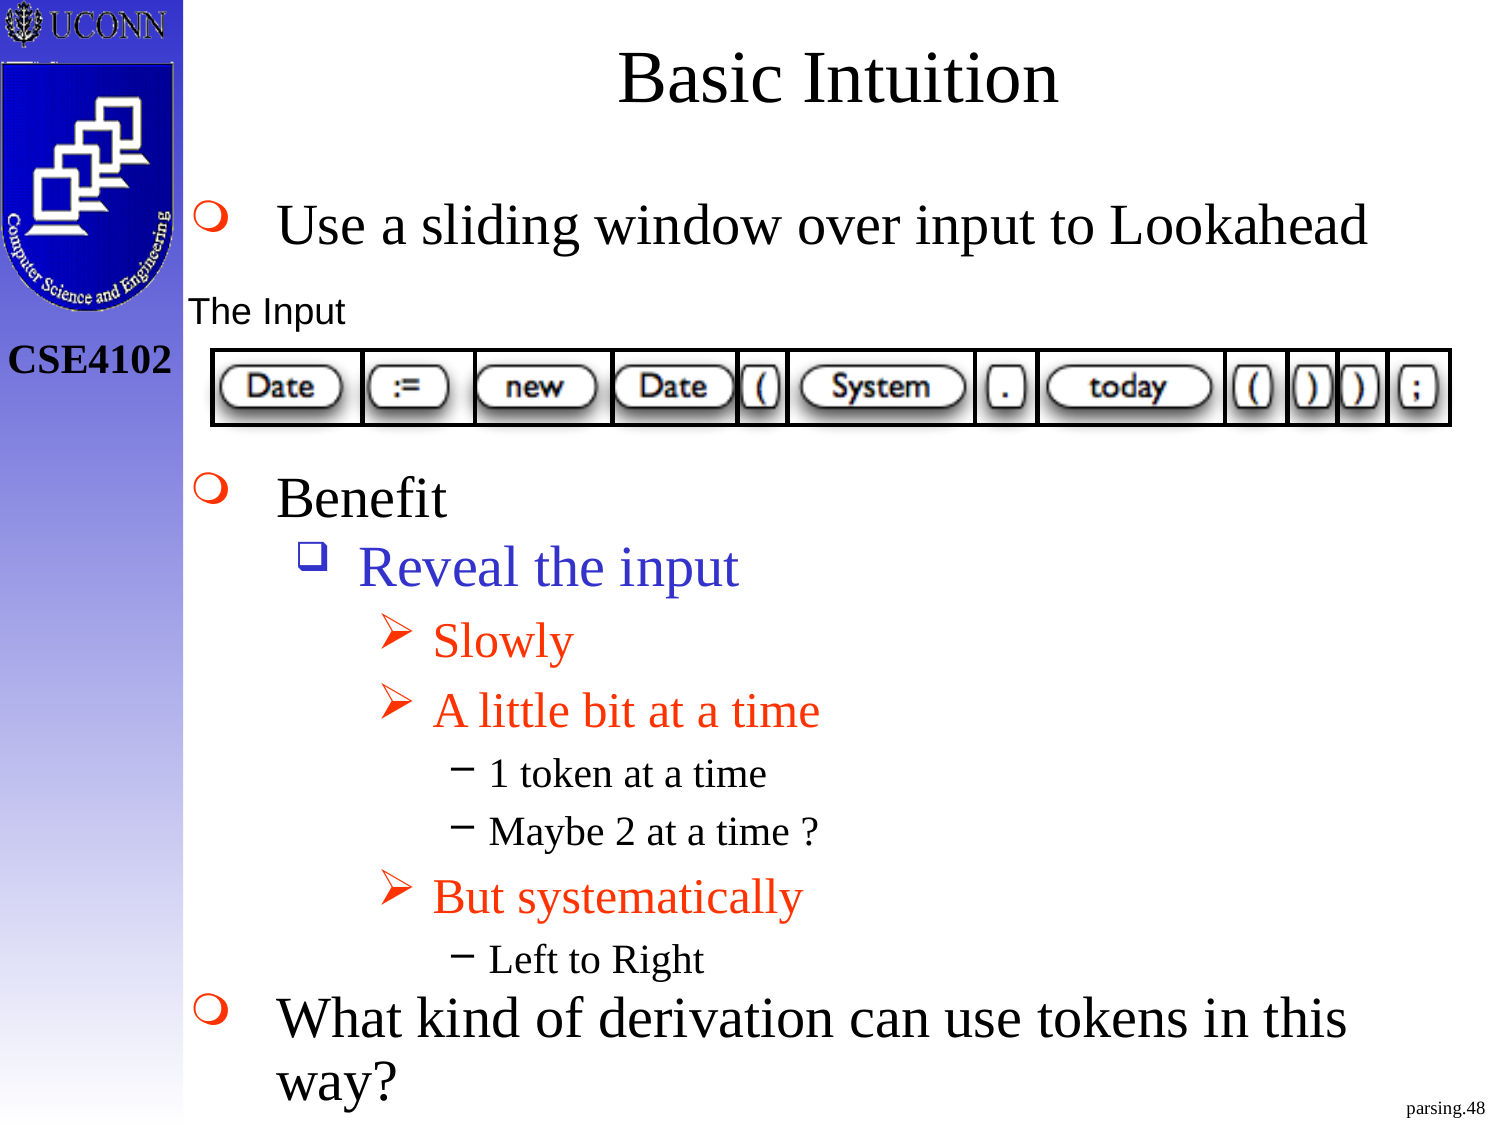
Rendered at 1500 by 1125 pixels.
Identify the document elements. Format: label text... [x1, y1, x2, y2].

text_box The Input [187, 287, 387, 344]
title Basic Intuition [177, 0, 1500, 163]
picture [194, 349, 1463, 442]
picture [0, 0, 175, 313]
list Use a sliding window over input to Lookahead Benefit Reveal the input Slowly A little bit at a time 1 token at a time Maybe 2 at a time ? But systematically Left to Right What kind of derivation can use tokens in this way? [174, 187, 1500, 724]
